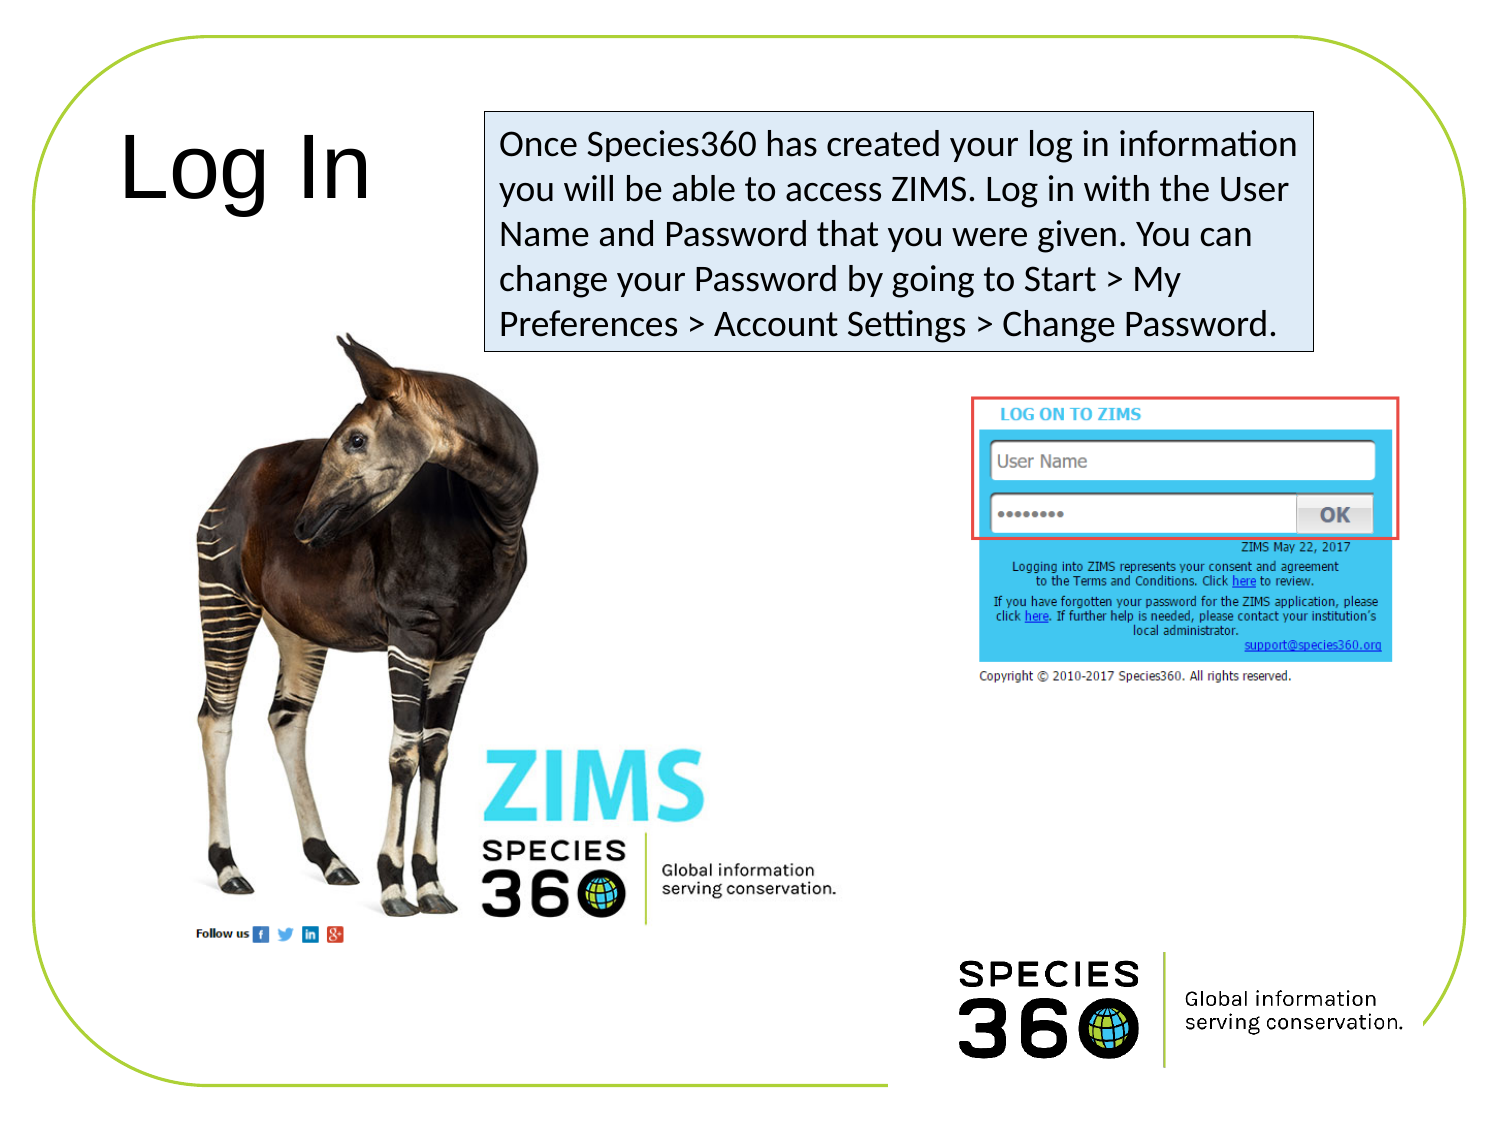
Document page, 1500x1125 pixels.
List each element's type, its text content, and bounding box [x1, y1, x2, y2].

title Log In [103, 59, 1397, 278]
text_box Once Species360 has created your log in information you will be able to access ZIMS. Log in with the User Name and Password that you were given. You can change your Password by going to Start > My Preferences > Account Settings > Change Password. [484, 111, 1314, 254]
picture [167, 254, 1450, 1075]
